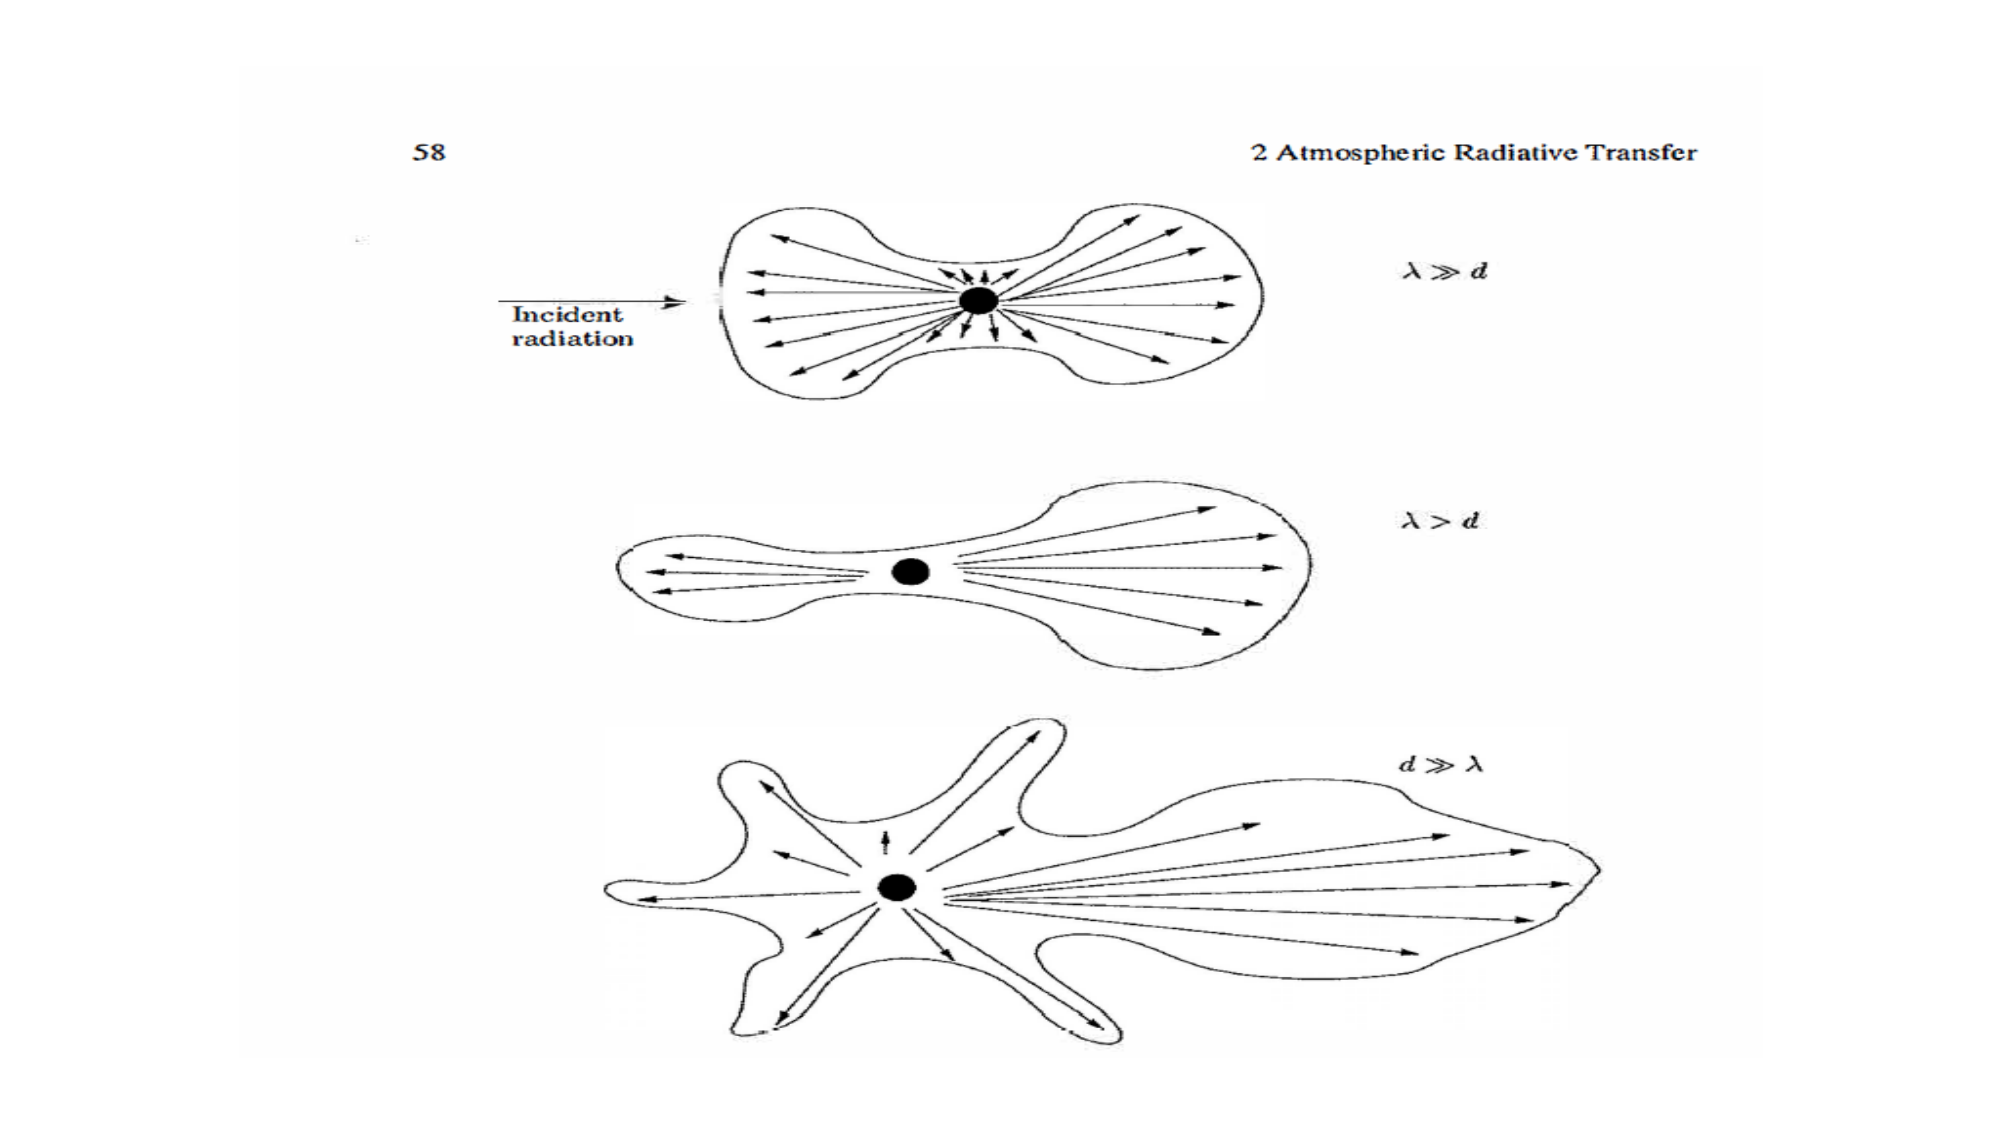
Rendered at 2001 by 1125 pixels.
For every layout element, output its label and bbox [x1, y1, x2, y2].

picture [239, 66, 1763, 1058]
